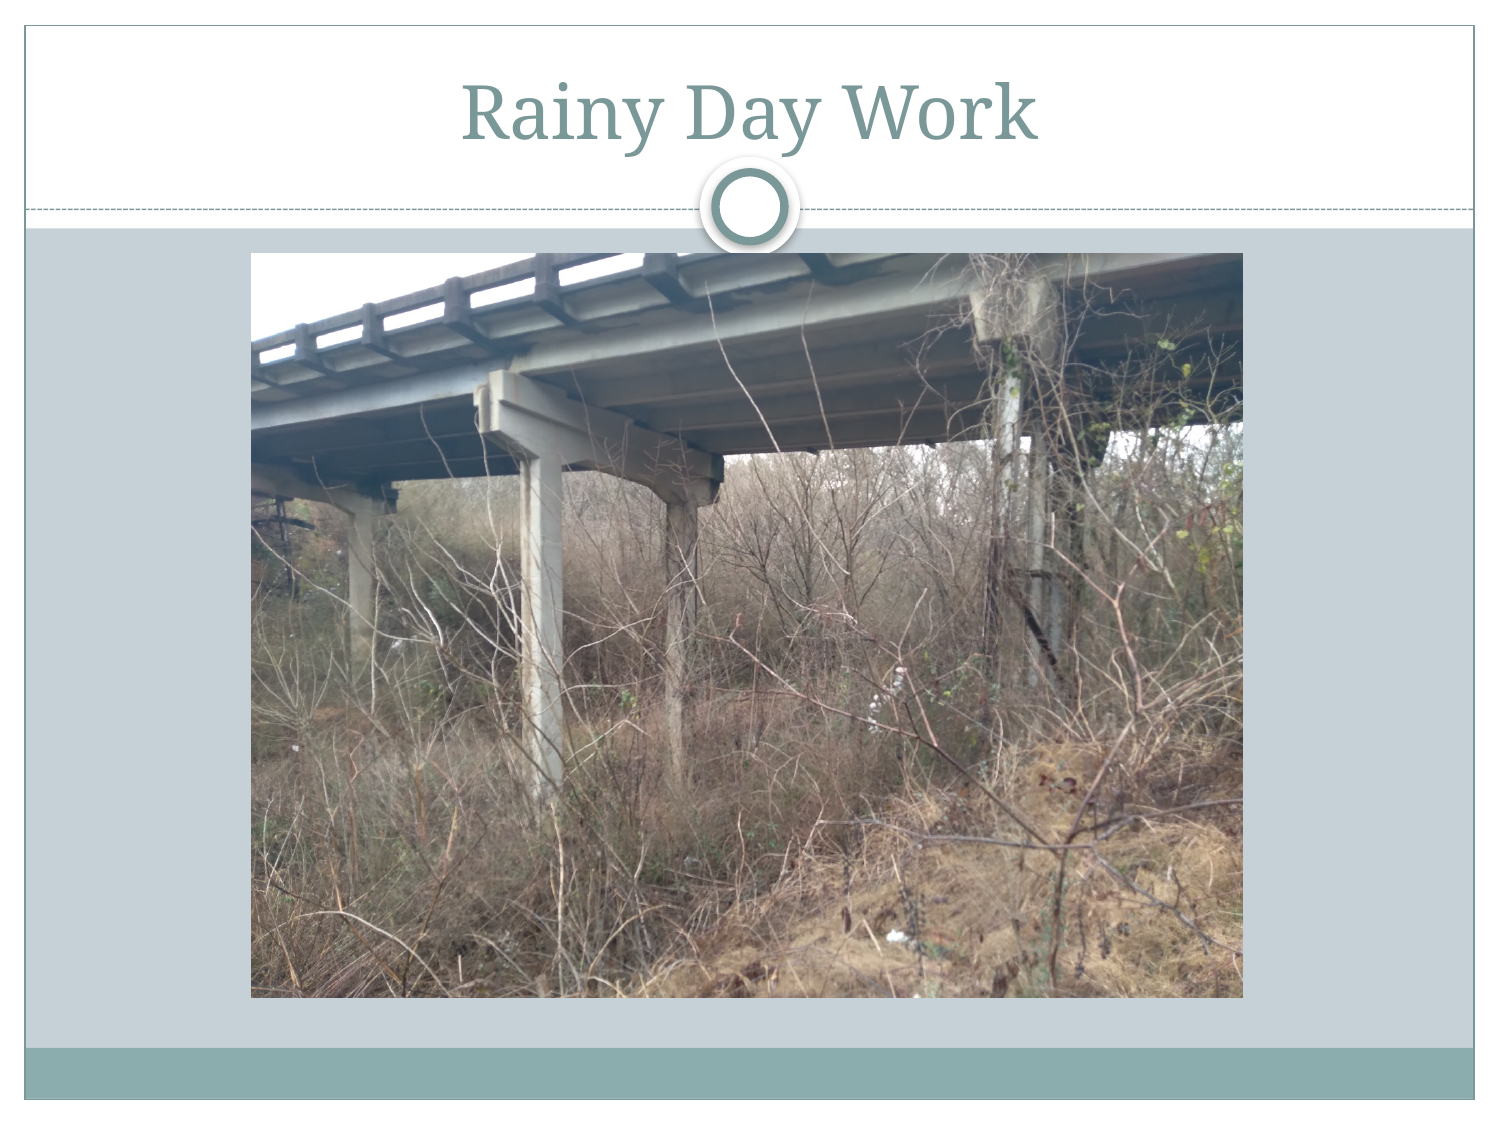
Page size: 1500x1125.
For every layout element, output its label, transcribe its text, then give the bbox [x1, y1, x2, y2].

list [251, 253, 1243, 998]
title Rainy Day Work [49, 37, 1450, 162]
